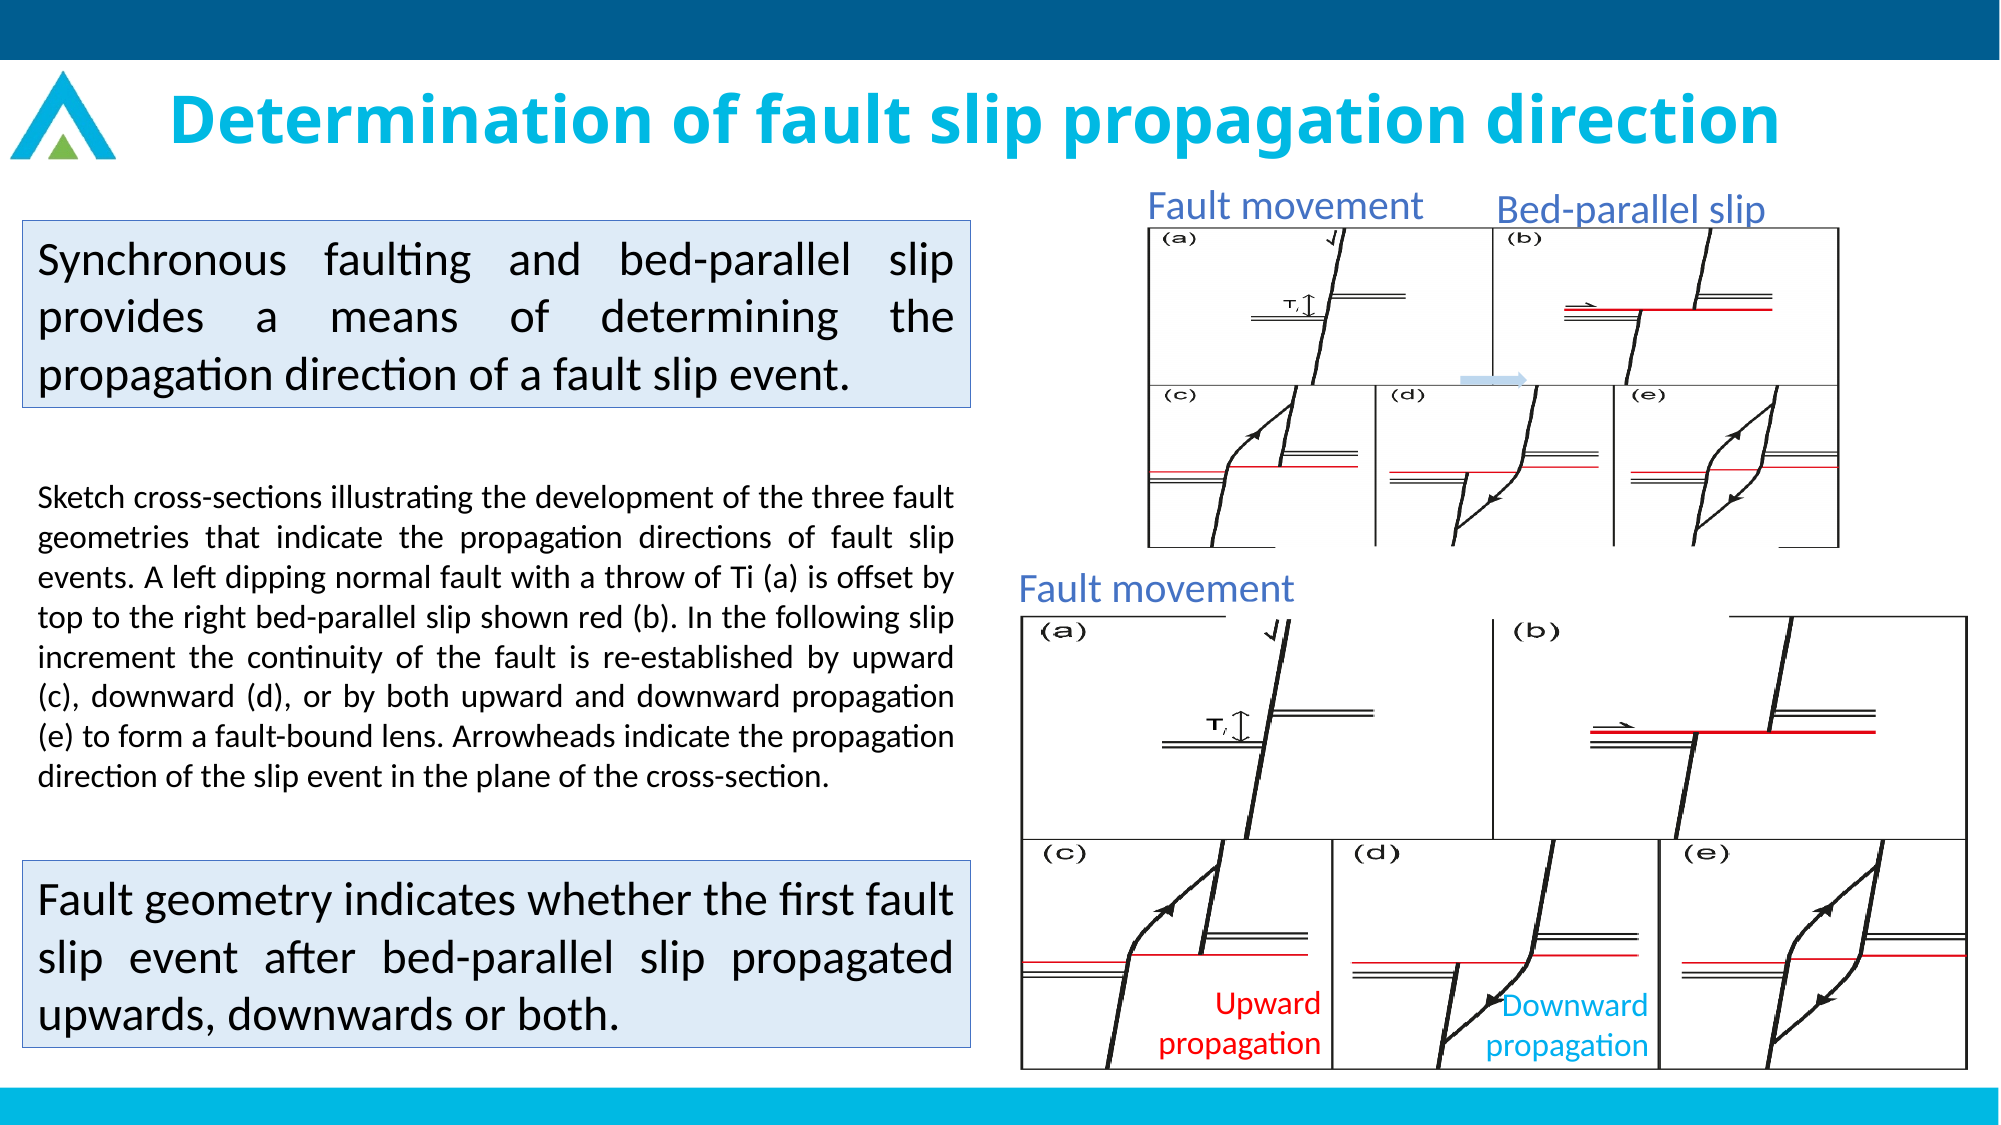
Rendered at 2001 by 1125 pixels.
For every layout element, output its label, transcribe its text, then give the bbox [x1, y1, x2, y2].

picture [9, 69, 117, 160]
text_box Determination of fault slip propagation direction [153, 50, 2000, 194]
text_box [1002, 170, 1970, 1072]
text_box Fault geometry indicates whether the first fault slip event after bed-parallel slip propagated upwards, downwards or both. [22, 860, 971, 1048]
text_box Synchronous faulting and bed-parallel slip provides a means of determining the propagation direction of a fault slip event. [22, 220, 971, 408]
text_box Sketch cross-sections illustrating the development of the three fault geometries that indicate the propagation directions of fault slip events. A left dipping normal fault with a throw of Ti (a) is offset by top to the right bed-parallel slip shown red (b). In the following slip increment the continuity of the fault is re-established by upward (c), downward (d), or by both upward and downward propagation (e) to form a fault-bound lens. Arrowheads indicate the propagation direction of the slip event in the plane of the cross-section. [22, 467, 971, 802]
